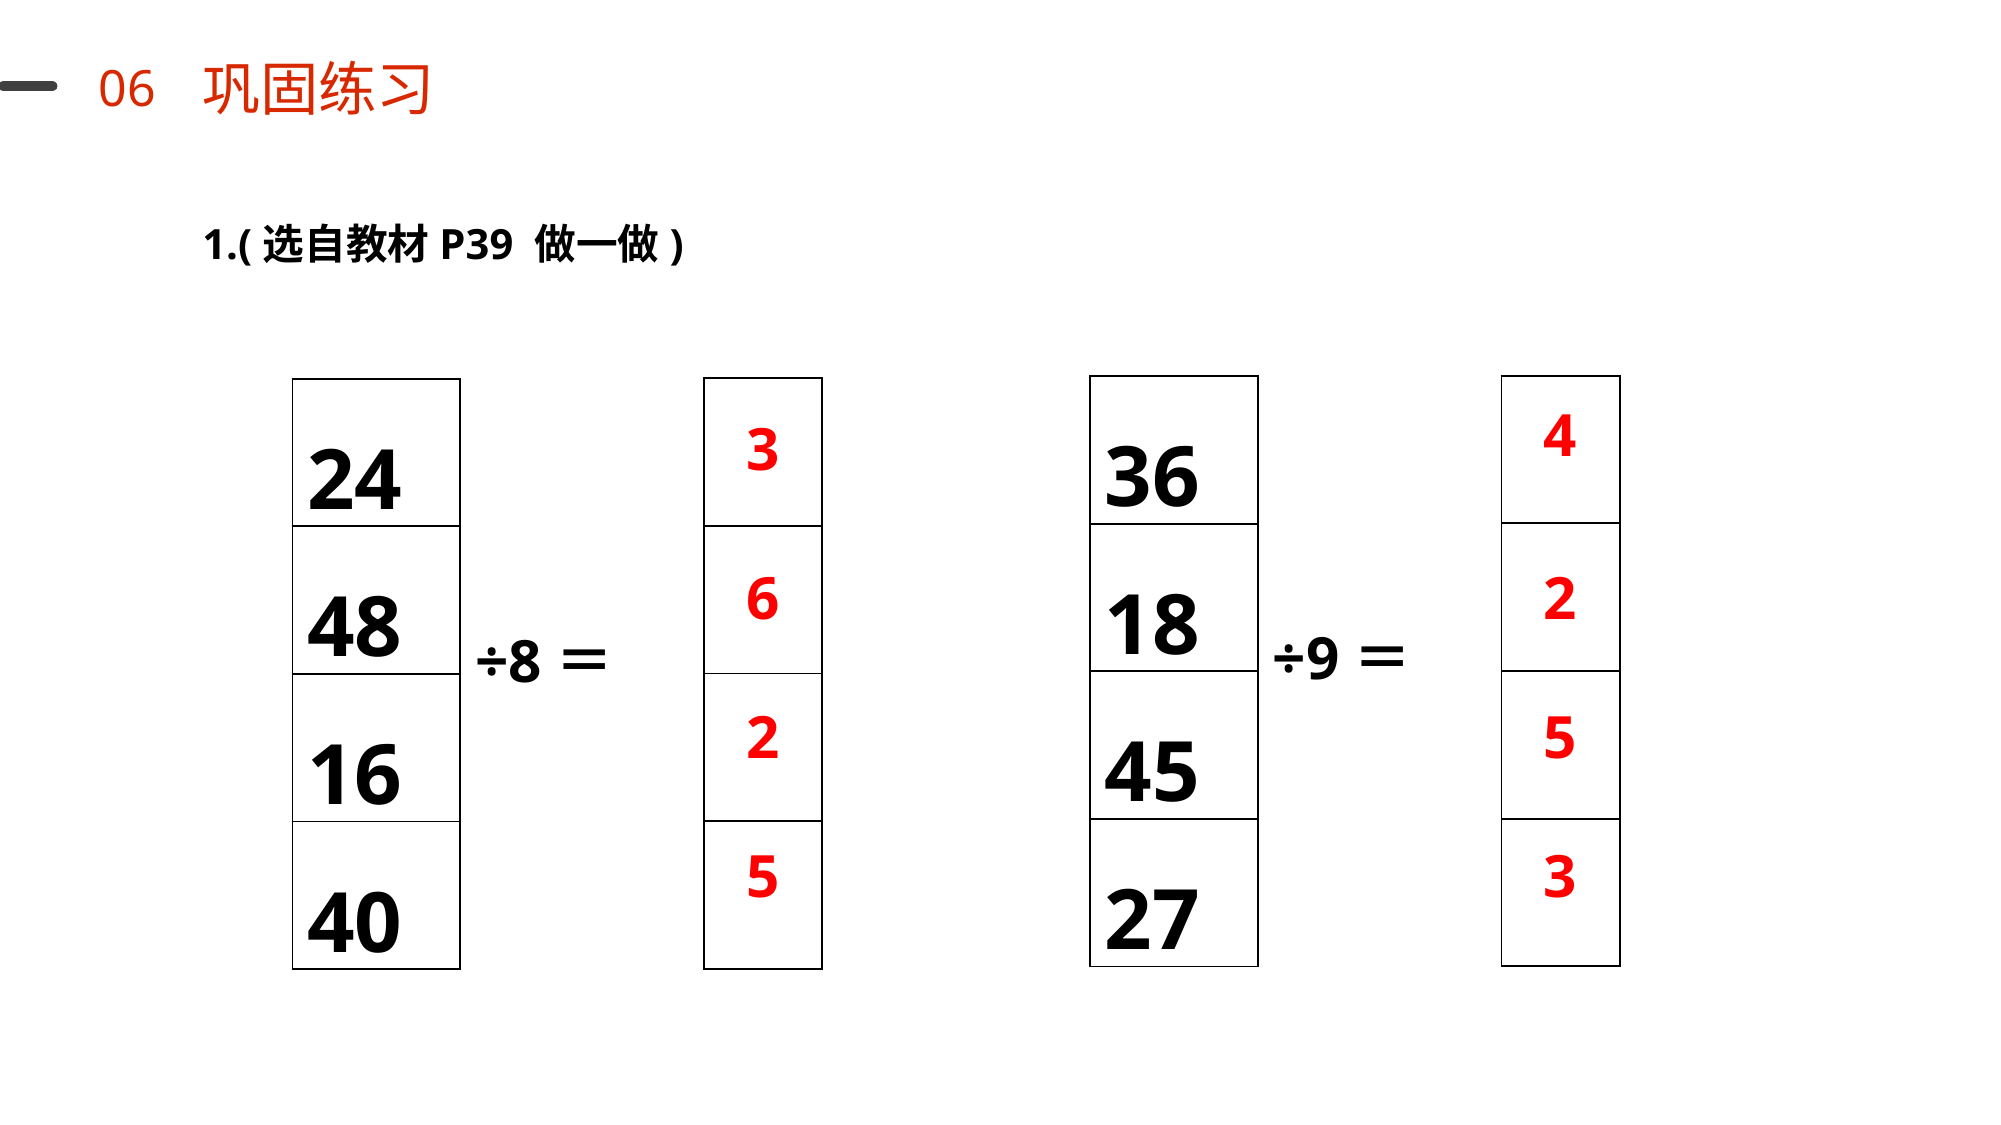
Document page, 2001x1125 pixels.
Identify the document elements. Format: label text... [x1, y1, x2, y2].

table_header 24 [293, 380, 459, 525]
table_cell 18 [1091, 525, 1257, 670]
table_cell 27 [1091, 820, 1257, 966]
text_box 2 [720, 693, 806, 807]
text_box 4 [1517, 391, 1604, 505]
text_box 2 [1517, 553, 1604, 668]
list 巩固练习 [187, 52, 896, 196]
table_cell [705, 527, 821, 673]
text_box 3 [720, 404, 806, 519]
text_box 6 [720, 553, 806, 668]
table_cell 45 [1091, 672, 1257, 818]
list 06 [84, 56, 182, 126]
table_cell [1502, 672, 1619, 818]
table_cell [1502, 524, 1619, 670]
table_cell 48 [293, 527, 459, 673]
table_header [705, 379, 821, 525]
table_cell [705, 822, 821, 968]
text_box ÷9＝ [1259, 613, 1501, 699]
text_box 1.(选自教材P39 做一做) [187, 196, 745, 276]
table_header 36 [1091, 377, 1257, 523]
table_cell 40 [293, 822, 459, 968]
table_cell [705, 674, 821, 820]
table_cell [1502, 820, 1619, 965]
text_box ÷8＝ [461, 616, 703, 702]
text_box 3 [1517, 832, 1604, 946]
table_header [1502, 377, 1619, 522]
text_box 5 [720, 832, 806, 946]
text_box 5 [1517, 693, 1604, 807]
table_cell 16 [293, 675, 459, 821]
